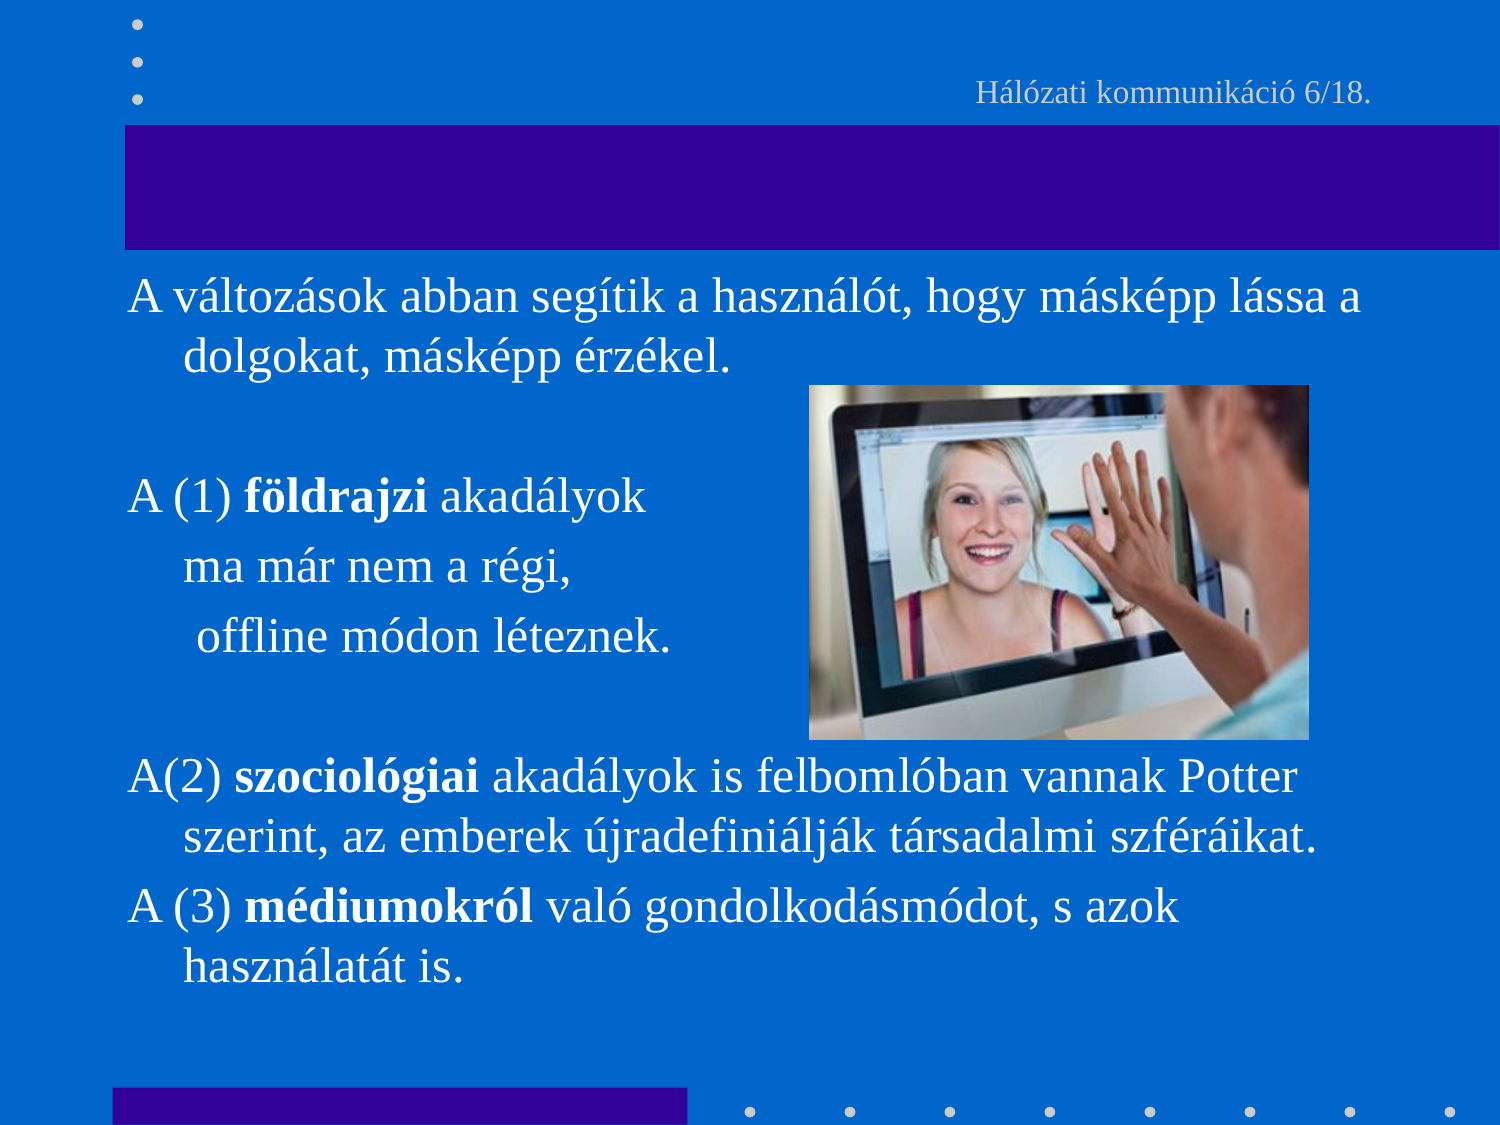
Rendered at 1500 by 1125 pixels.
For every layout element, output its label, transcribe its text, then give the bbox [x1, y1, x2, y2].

picture [808, 385, 1309, 740]
list A változások abban segítik a használót, hogy másképp lássa a dolgokat, másképp érzékel. A (1) földrajzi akadályok ma már nem a régi, offline módon léteznek. A(2) szociológiai akadályok is felbomlóban vannak Potter szerint, az emberek újradefiniálják társadalmi szféráikat. A (3) médiumokról való gondolkodásmódot, s azok használatát is. [112, 255, 1388, 1001]
title Hálózati kommunikáció 6/18. [112, 42, 1388, 138]
